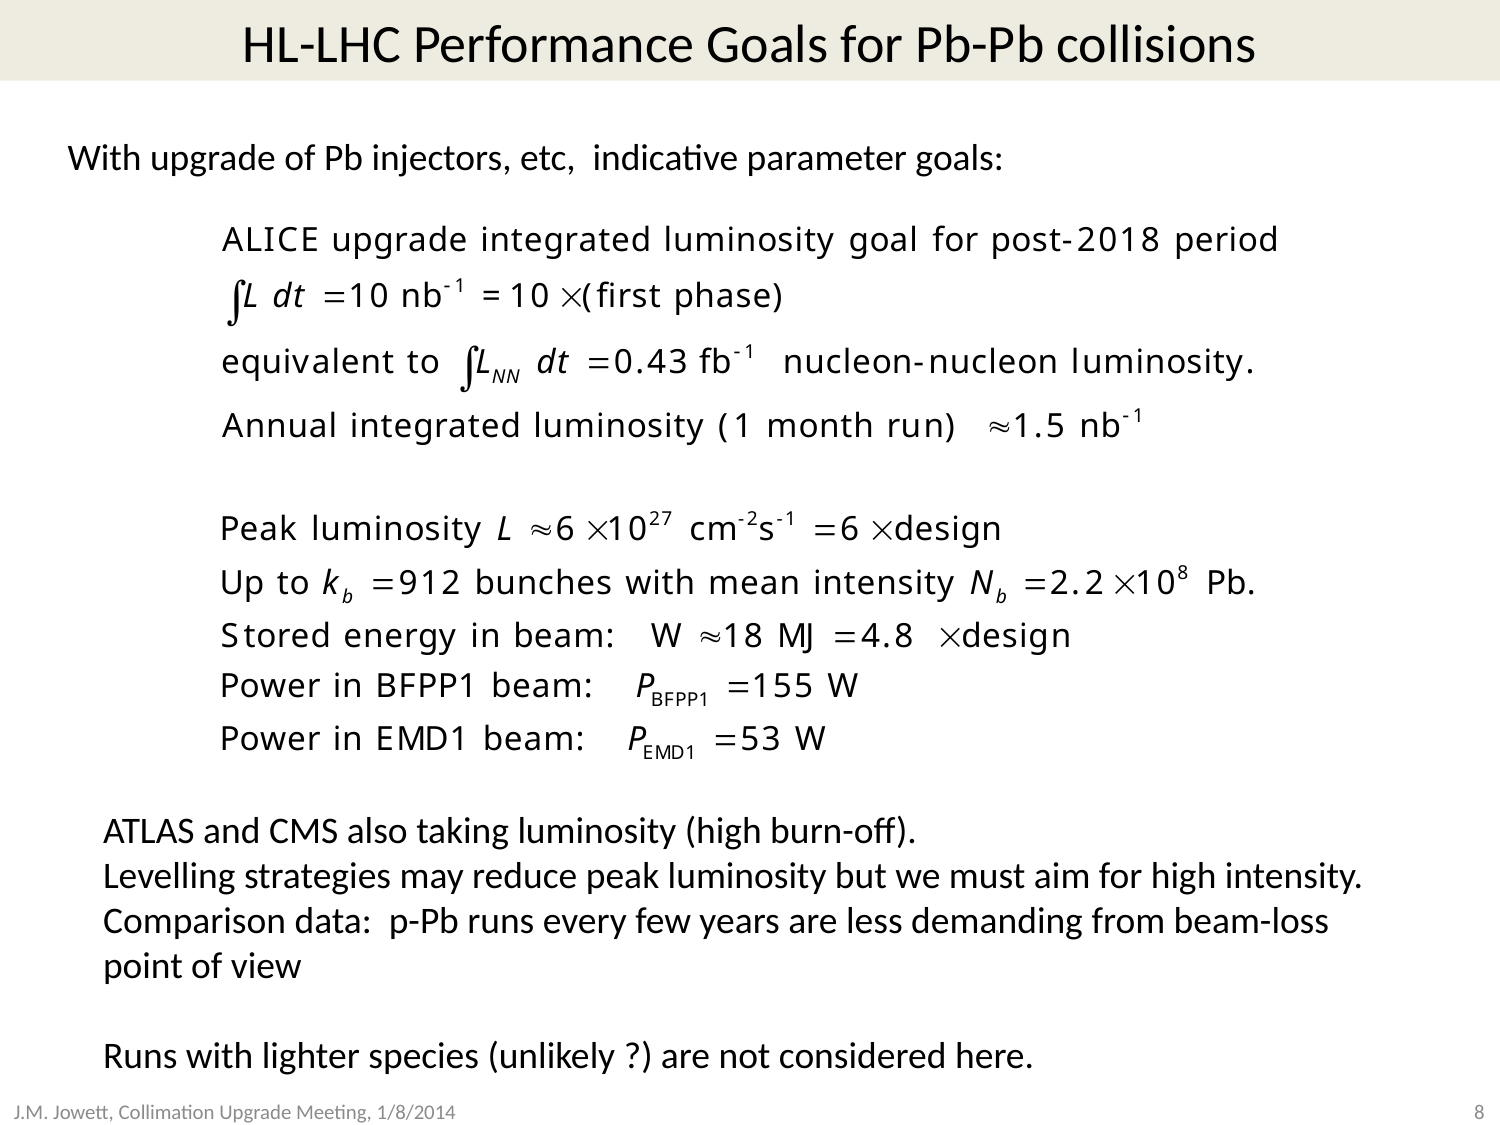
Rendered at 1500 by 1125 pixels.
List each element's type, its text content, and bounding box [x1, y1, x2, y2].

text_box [218, 219, 1298, 766]
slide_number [0, 1094, 561, 1125]
text_box With upgrade of Pb injectors, etc, indicative parameter goals: [53, 125, 1199, 186]
title HL-LHC Performance Goals for Pb-Pb collisions [0, 0, 1500, 81]
text_box ATLAS and CMS also taking luminosity (high burn-off). Levelling strategies may reduce peak luminosity but we must aim for high intensity. Comparison data: p-Pb runs every few years are less demanding from beam-loss point of view Runs with lighter species (unlikely ?) are not considered here. [88, 798, 1412, 1084]
slide_number 8 [1149, 1094, 1500, 1125]
